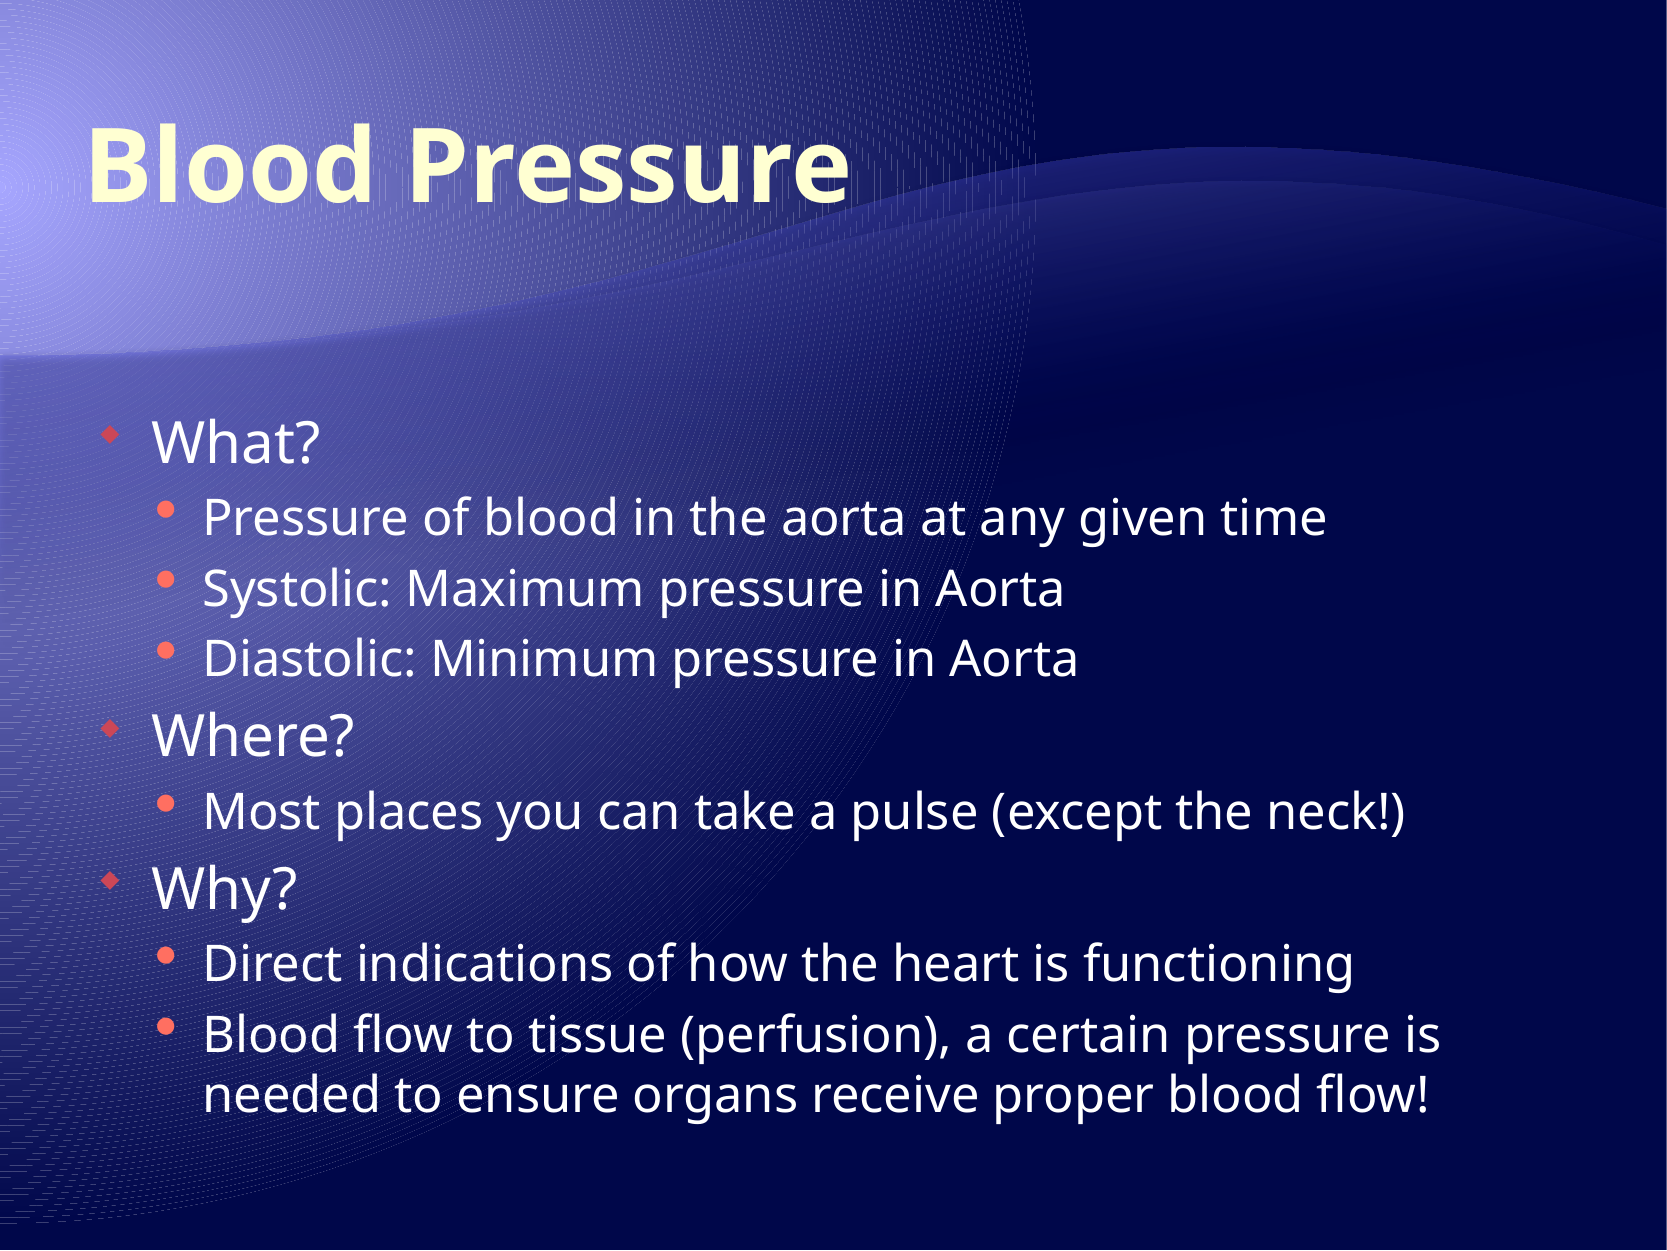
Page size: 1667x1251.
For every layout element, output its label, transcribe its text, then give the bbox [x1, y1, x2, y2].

list What? Pressure of blood in the aorta at any given time Systolic: Maximum pressure in Aorta Diastolic: Minimum pressure in Aorta Where? Most places you can take a pulse (except the neck!) Why? Direct indications of how the heart is functioning Blood flow to tissue (perfusion), a certain pressure is needed to ensure organs receive proper blood flow! [83, 396, 1584, 1148]
title Blood Pressure [83, 97, 1584, 225]
